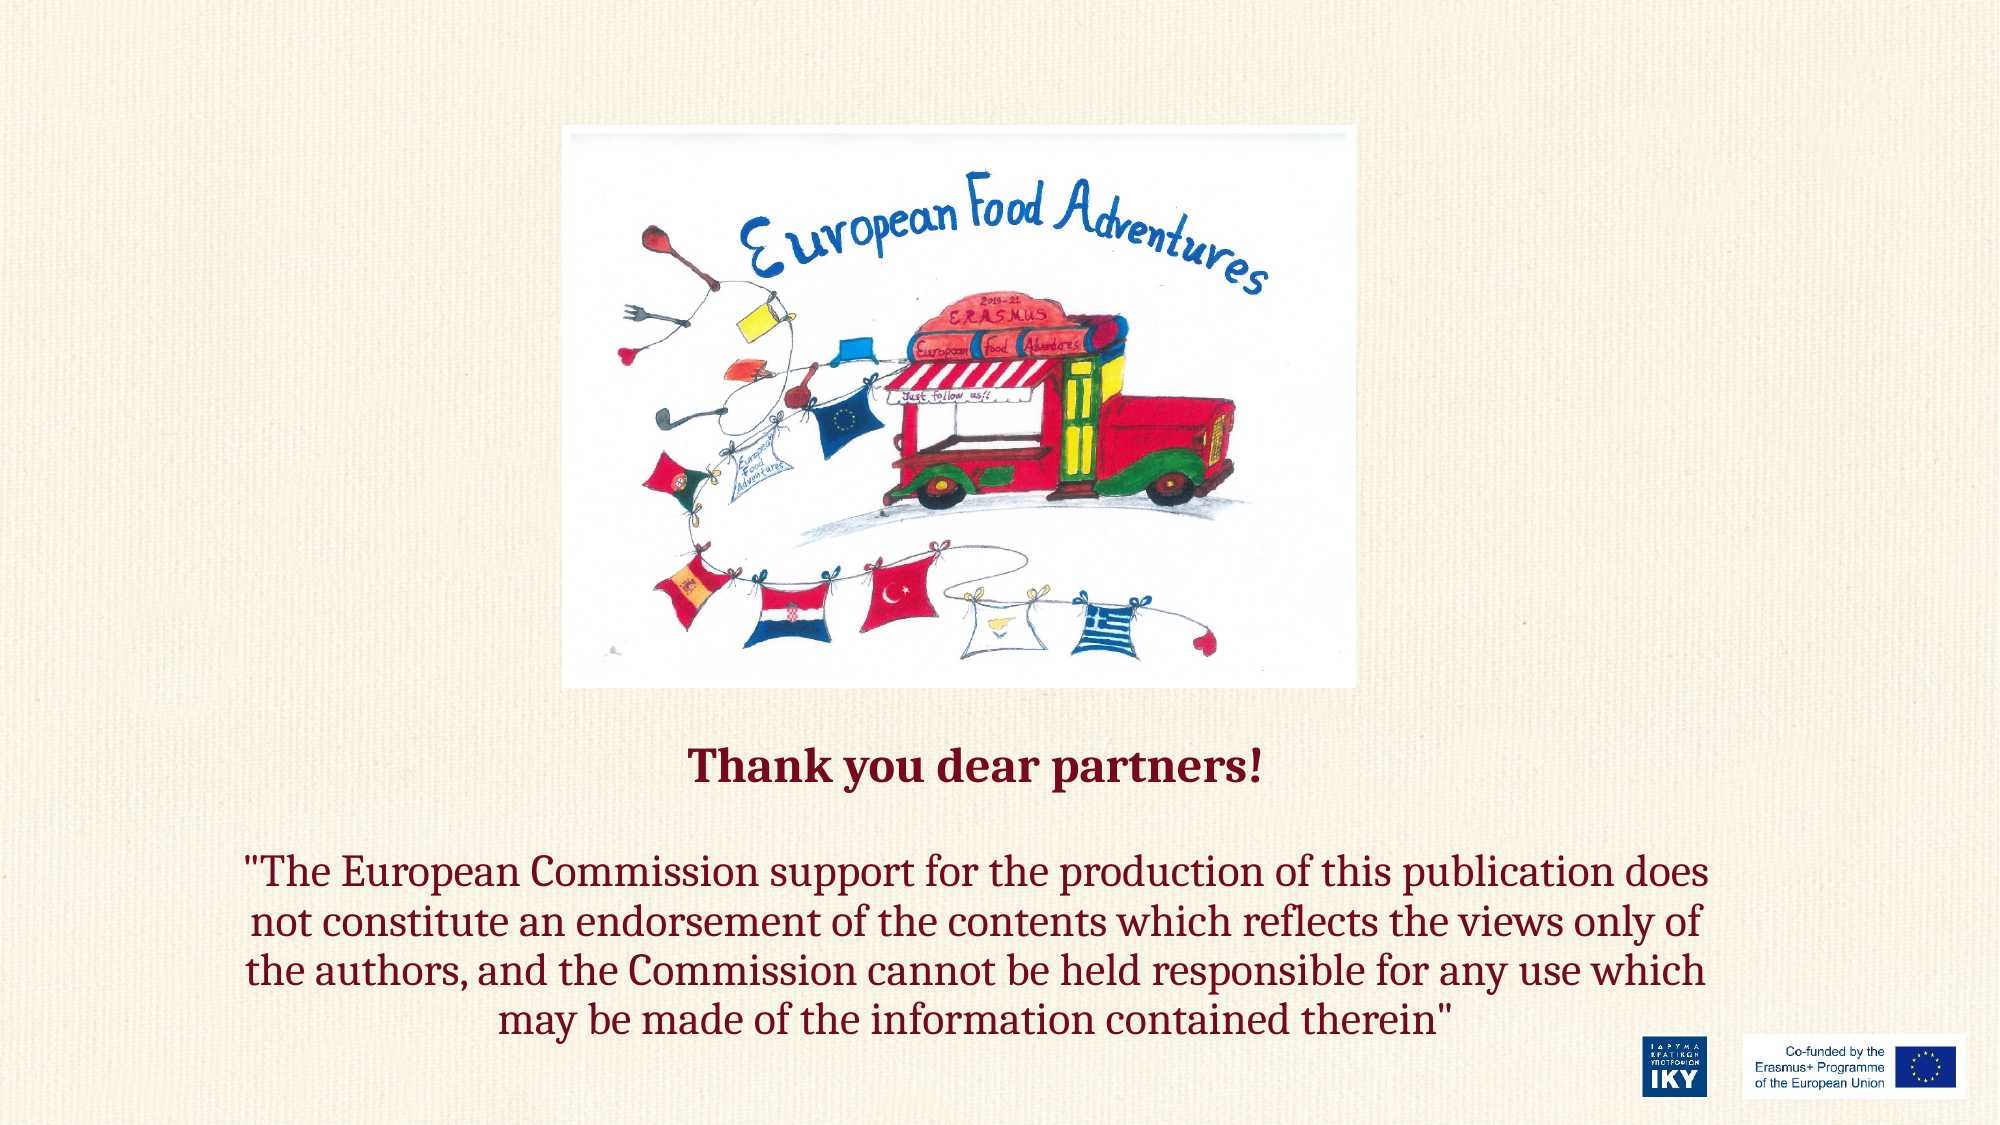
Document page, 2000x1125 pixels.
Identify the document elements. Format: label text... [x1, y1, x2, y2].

list Thank you dear partners! "The European Commission support for the production of this publication does not constitute an endorsement of the contents which reflects the views only of the authors, and the Commission cannot be held responsible for any use which may be made of the information contained therein" [226, 671, 1727, 1099]
picture [0, 0, 2000, 1125]
